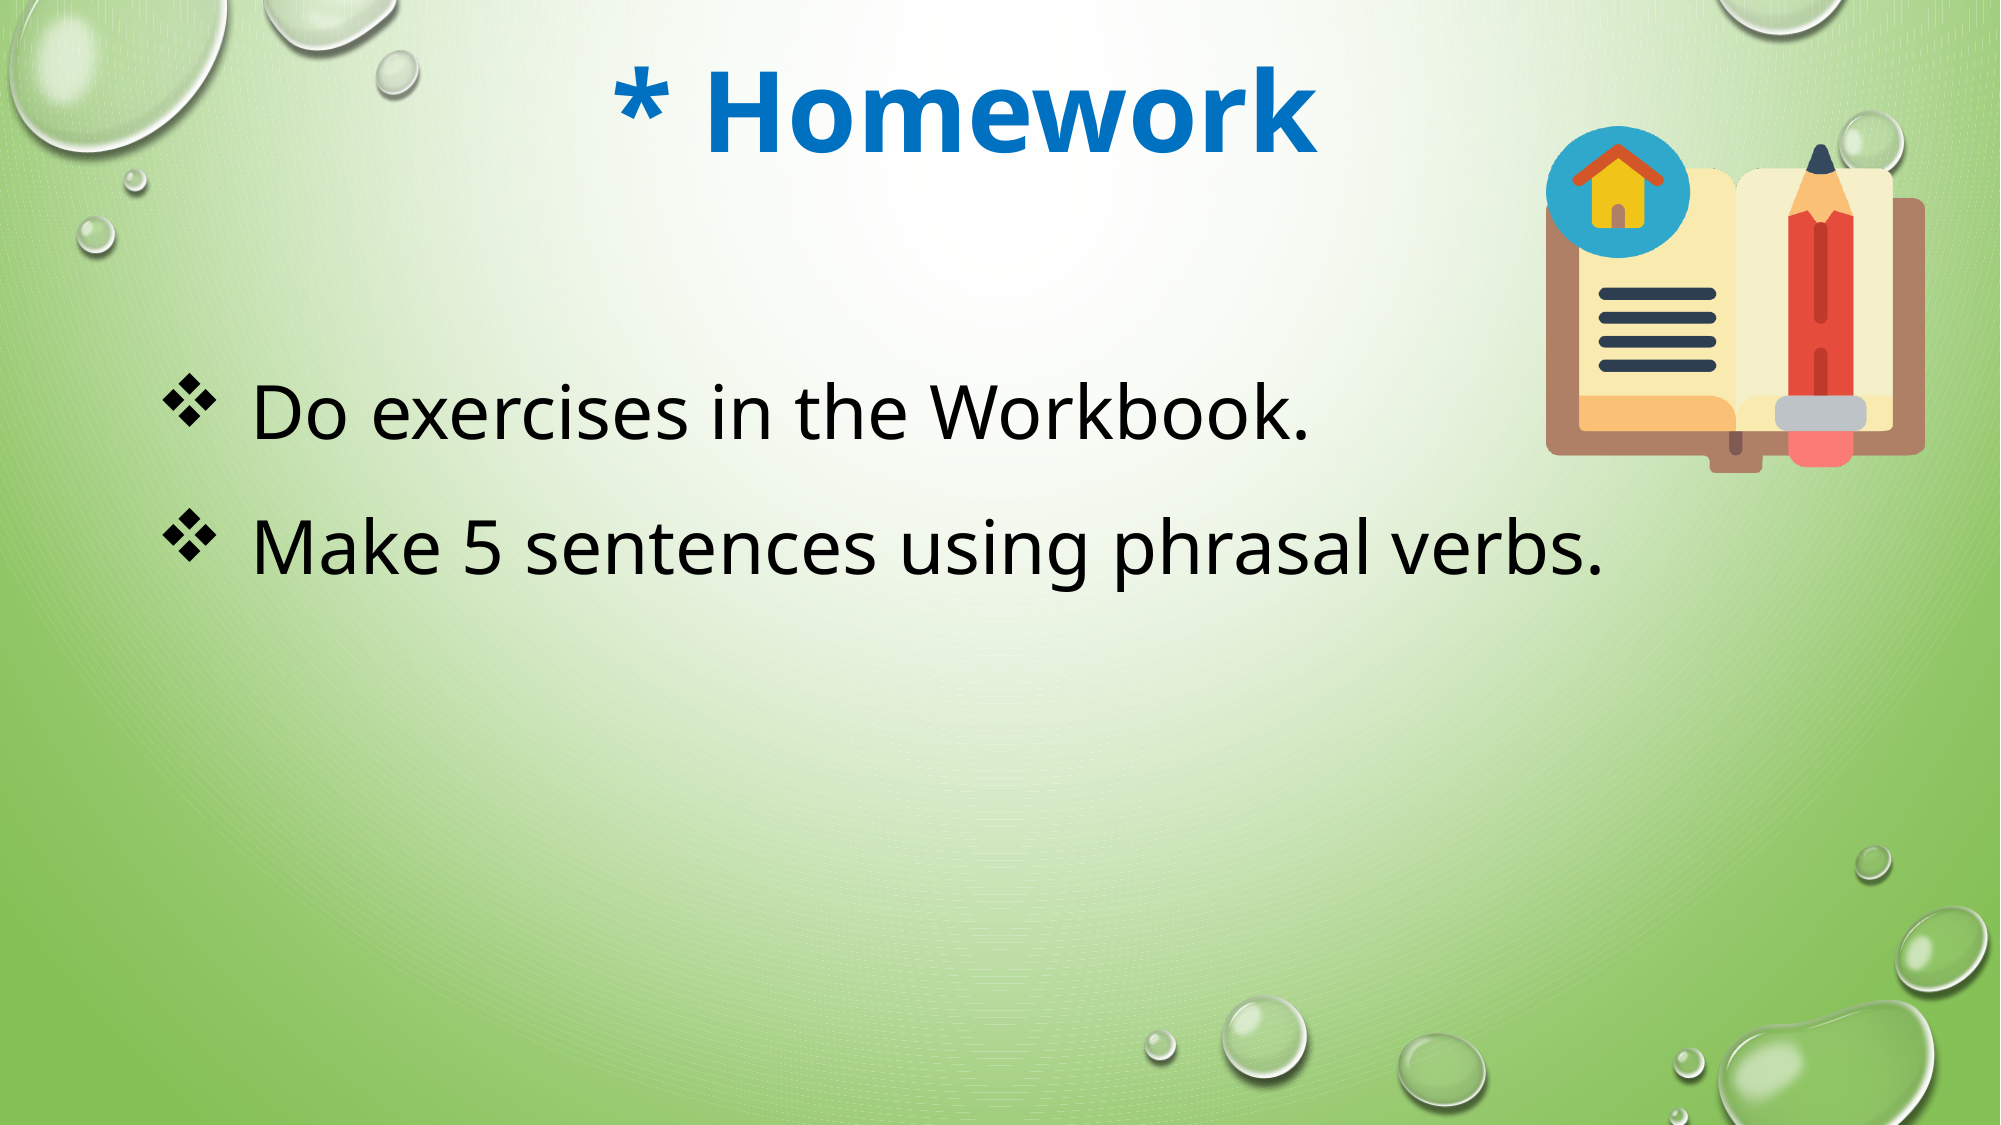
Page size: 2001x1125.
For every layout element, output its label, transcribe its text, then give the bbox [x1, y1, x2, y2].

picture [0, 0, 2000, 1125]
text_box * Homework [596, 32, 1528, 183]
text_box Do exercises in the Workbook. Make 5 sentences using phrasal verbs. [141, 312, 1812, 597]
